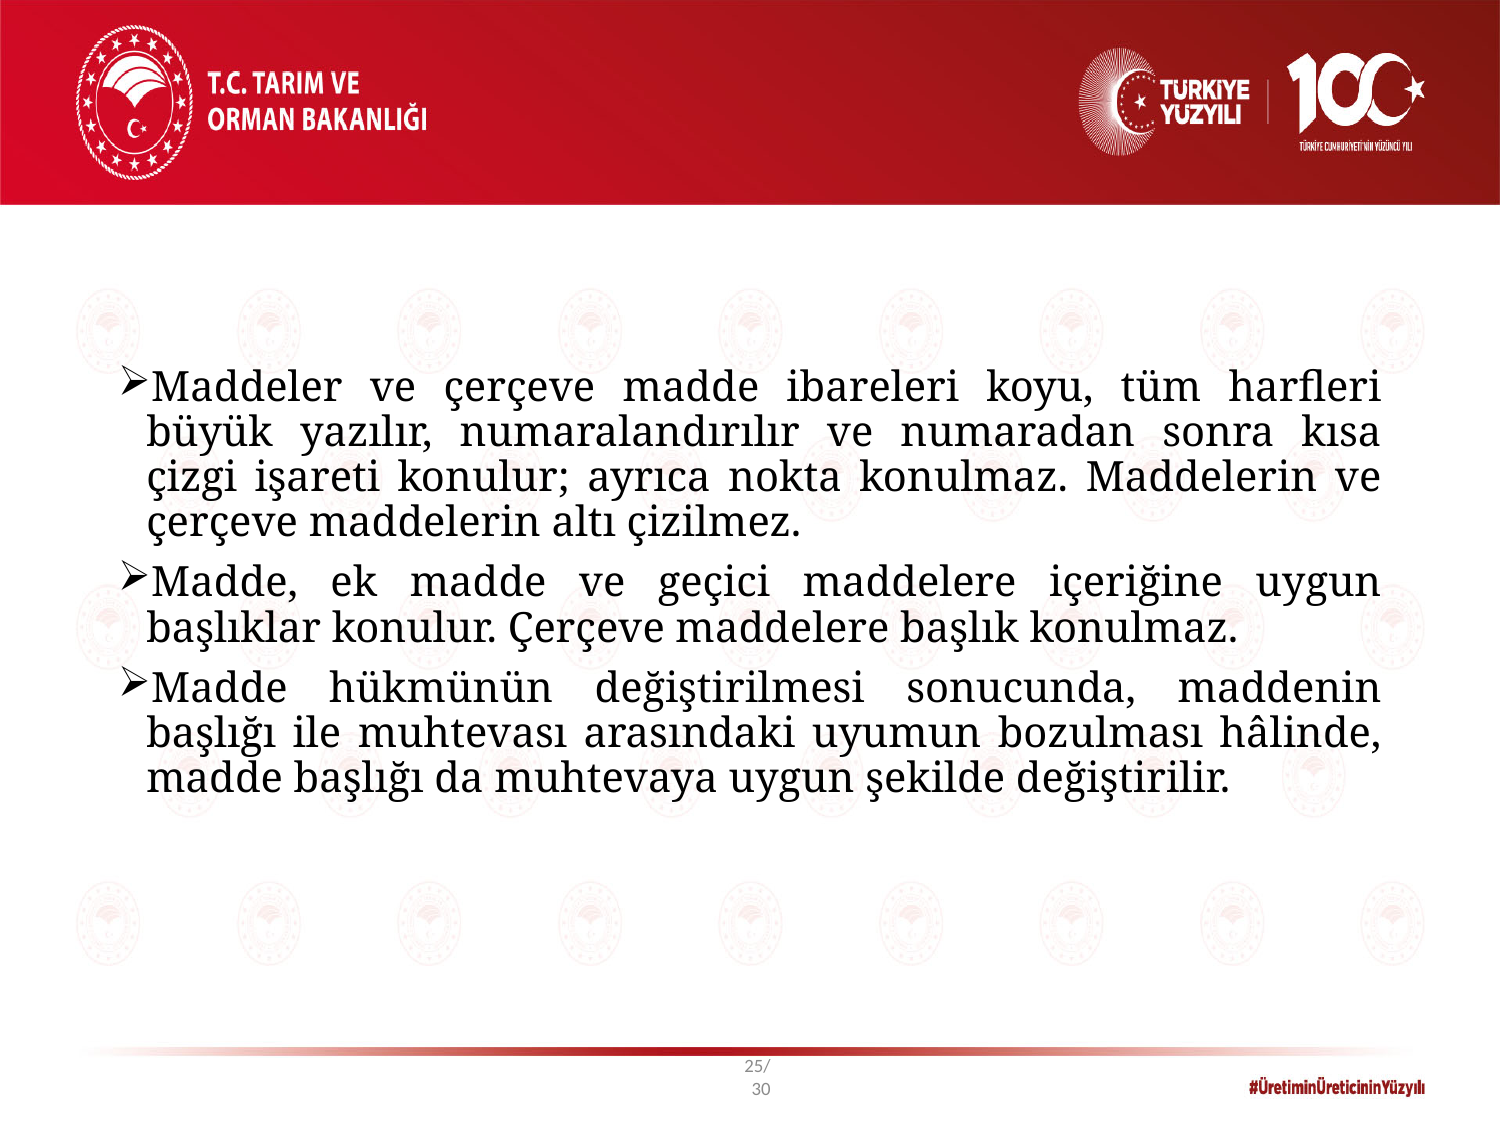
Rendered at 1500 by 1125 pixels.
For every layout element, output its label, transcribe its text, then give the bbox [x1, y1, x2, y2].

picture [0, 0, 1500, 1125]
list Maddeler ve çerçeve madde ibareleri koyu, tüm harfleri büyük yazılır, numaralandırılır ve numaradan sonra kısa çizgi işareti konulur; ayrıca nokta konulmaz. Maddelerin ve çerçeve maddelerin altı çizilmez. Madde, ek madde ve geçici maddelere içeriğine uygun başlıklar konulur. Çerçeve maddelere başlık konulmaz. Madde hükmünün değiştirilmesi sonucunda, maddenin başlığı ile muhtevası arasındaki uyumun bozulması hâlinde, madde başlığı da muhtevaya uygun şekilde değiştirilir. [103, 357, 1397, 1014]
slide_number 25/30 [714, 1050, 786, 1103]
